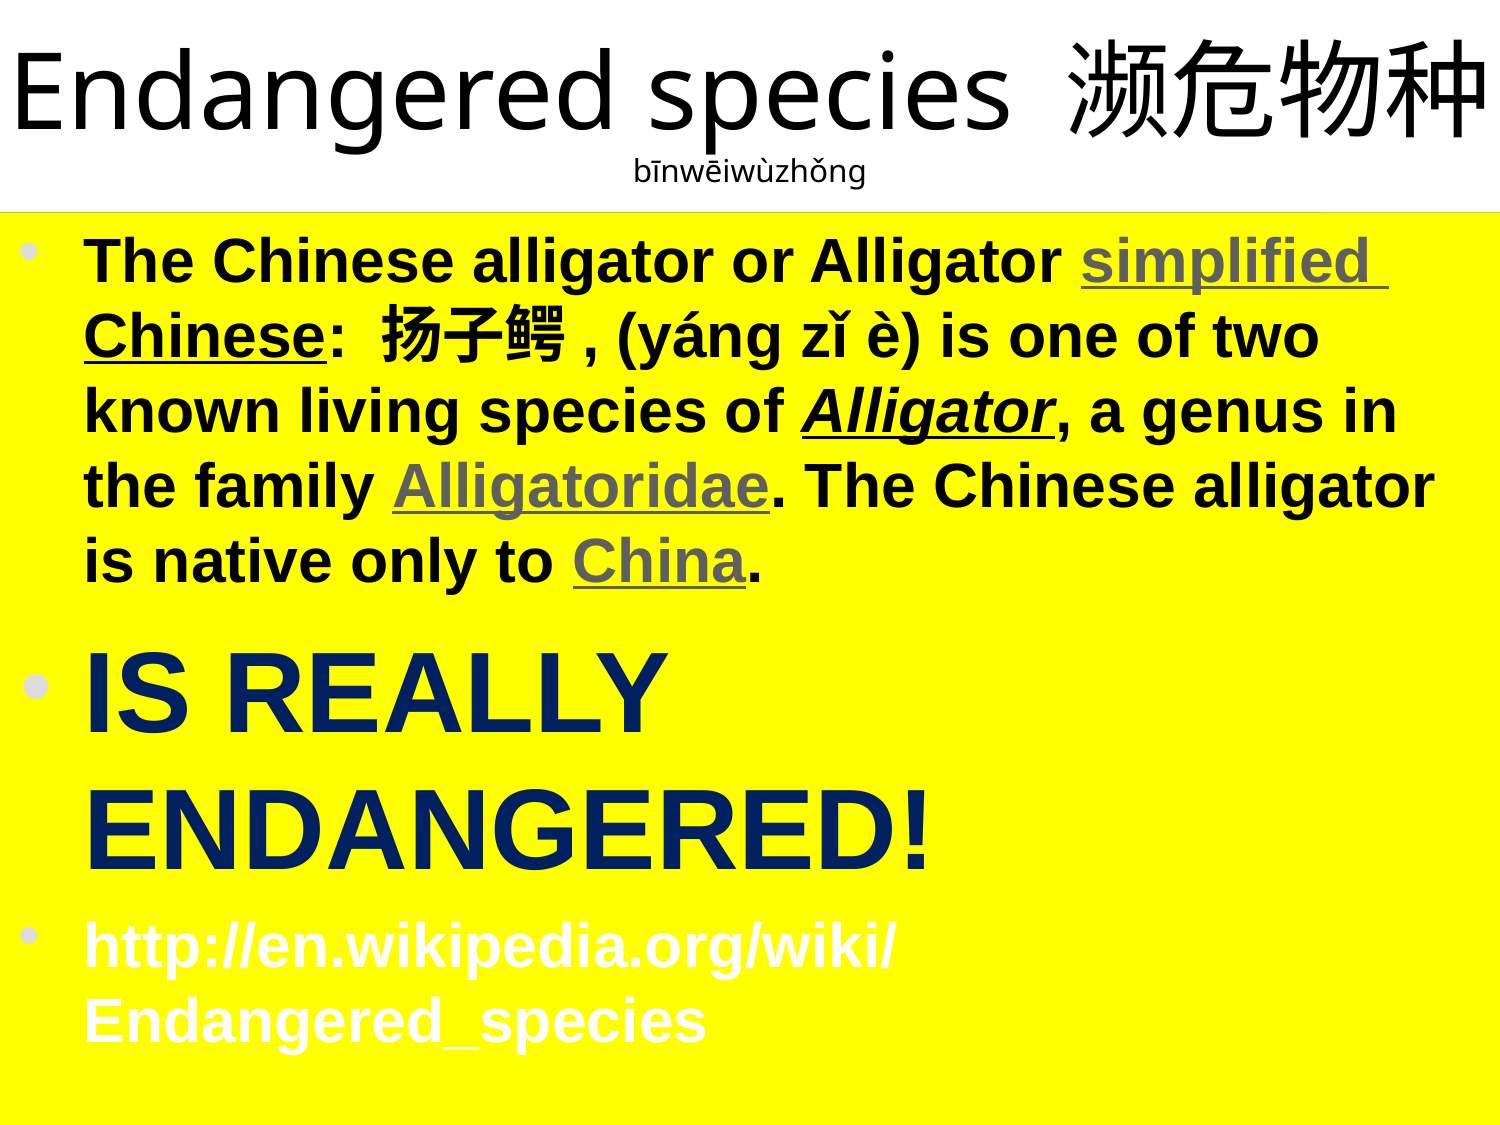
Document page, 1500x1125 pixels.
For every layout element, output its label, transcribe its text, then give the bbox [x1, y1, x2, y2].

title Endangered species 濒危物种 bīn​wēi​wù​zhǒng​ [0, 0, 1500, 212]
list The Chinese alligator or Alligator simplified Chinese: 扬子鳄, (yáng zǐ è) is one of two known living species of Alligator, a genus in the family Alligatoridae. The Chinese alligator is native only to China. IS REALLY ENDANGERED! http://en.wikipedia.org/wiki/Endangered_species [0, 212, 1500, 1125]
